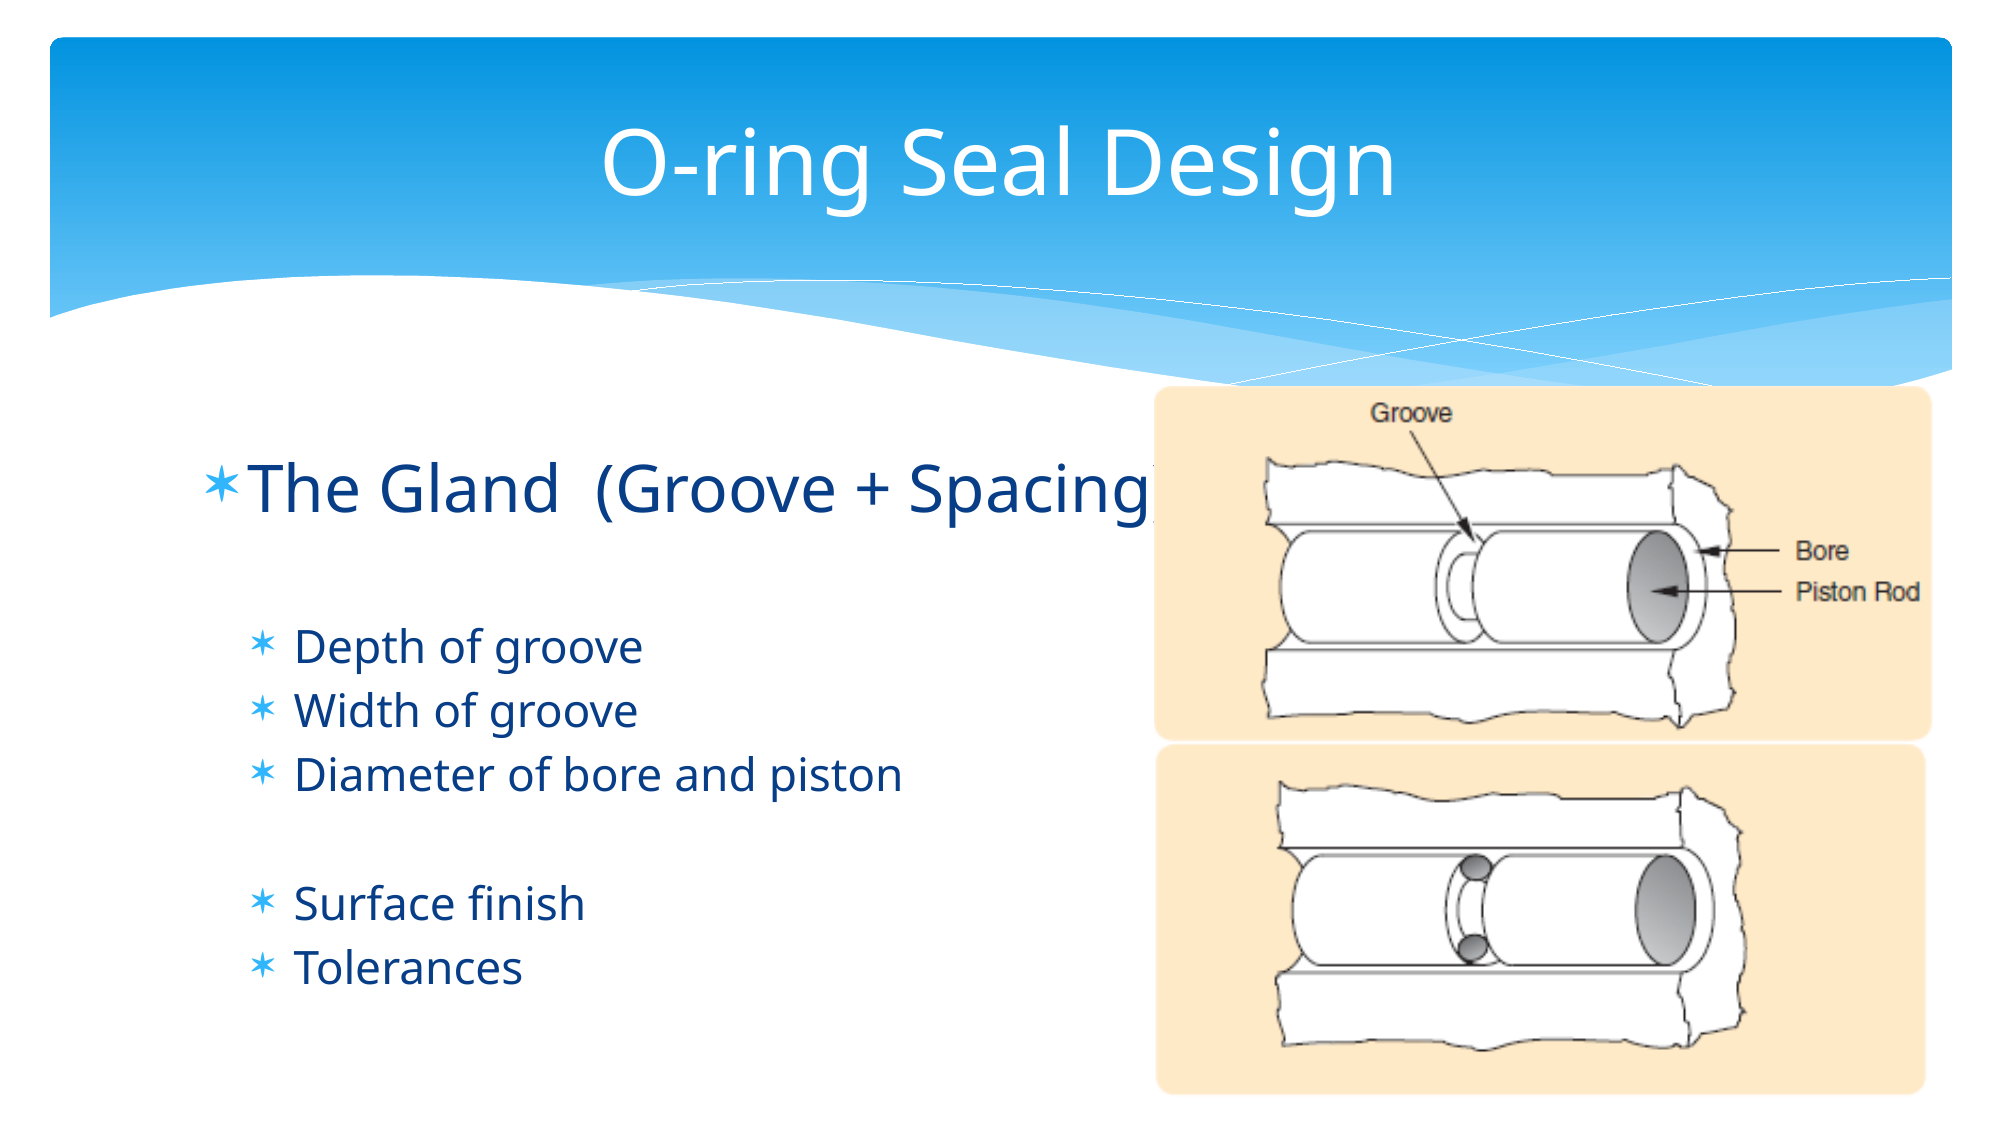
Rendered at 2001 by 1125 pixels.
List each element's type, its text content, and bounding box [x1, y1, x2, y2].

picture [1152, 386, 1935, 1099]
title O-ring Seal Design [99, 55, 1900, 261]
list The Gland (Groove + Spacing) Depth of groove Width of groove Diameter of bore and piston Surface finish Tolerances [190, 438, 1148, 1005]
